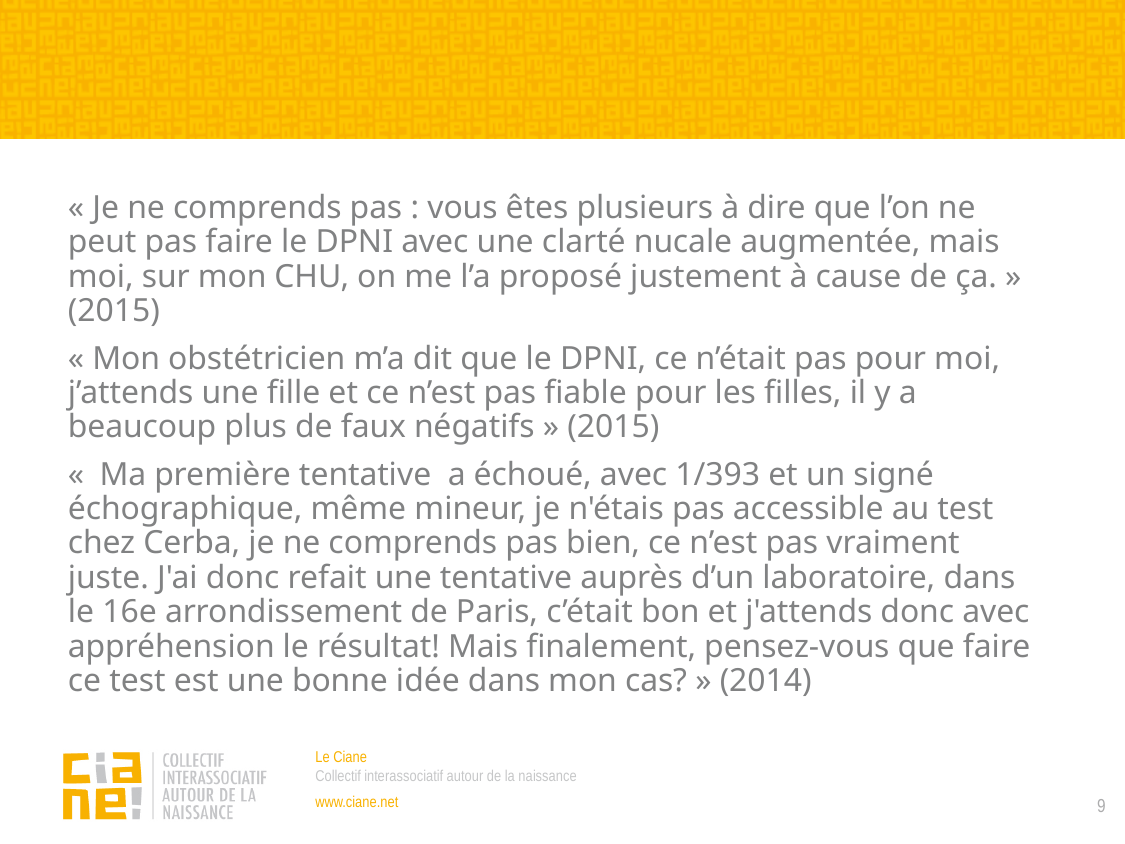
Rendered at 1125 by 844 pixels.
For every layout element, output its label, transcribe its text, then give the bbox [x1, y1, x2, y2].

slide_number 9 [867, 782, 1121, 828]
list « Je ne comprends pas : vous êtes plusieurs à dire que l’on ne peut pas faire le DPNI avec une clarté nucale augmentée, mais moi, sur mon CHU, on me l’a proposé justement à cause de ça. » (2015) « Mon obstétricien m’a dit que le DPNI, ce n’était pas pour moi, j’attends une fille et ce n’est pas fiable pour les filles, il y a beaucoup plus de faux négatifs » (2015) « Ma première tentative a échoué, avec 1/393 et un signé échographique, même mineur, je n'étais pas accessible au test chez Cerba, je ne comprends pas bien, ce n’est pas vraiment juste. J'ai donc refait une tentative auprès d’un laboratoire, dans le 16e arrondissement de Paris, c’était bon et j'attends donc avec appréhension le résultat! Mais finalement, pensez-vous que faire ce test est une bonne idée dans mon cas? » (2014) [52, 183, 1048, 729]
picture [0, 0, 1125, 139]
picture [52, 740, 303, 831]
